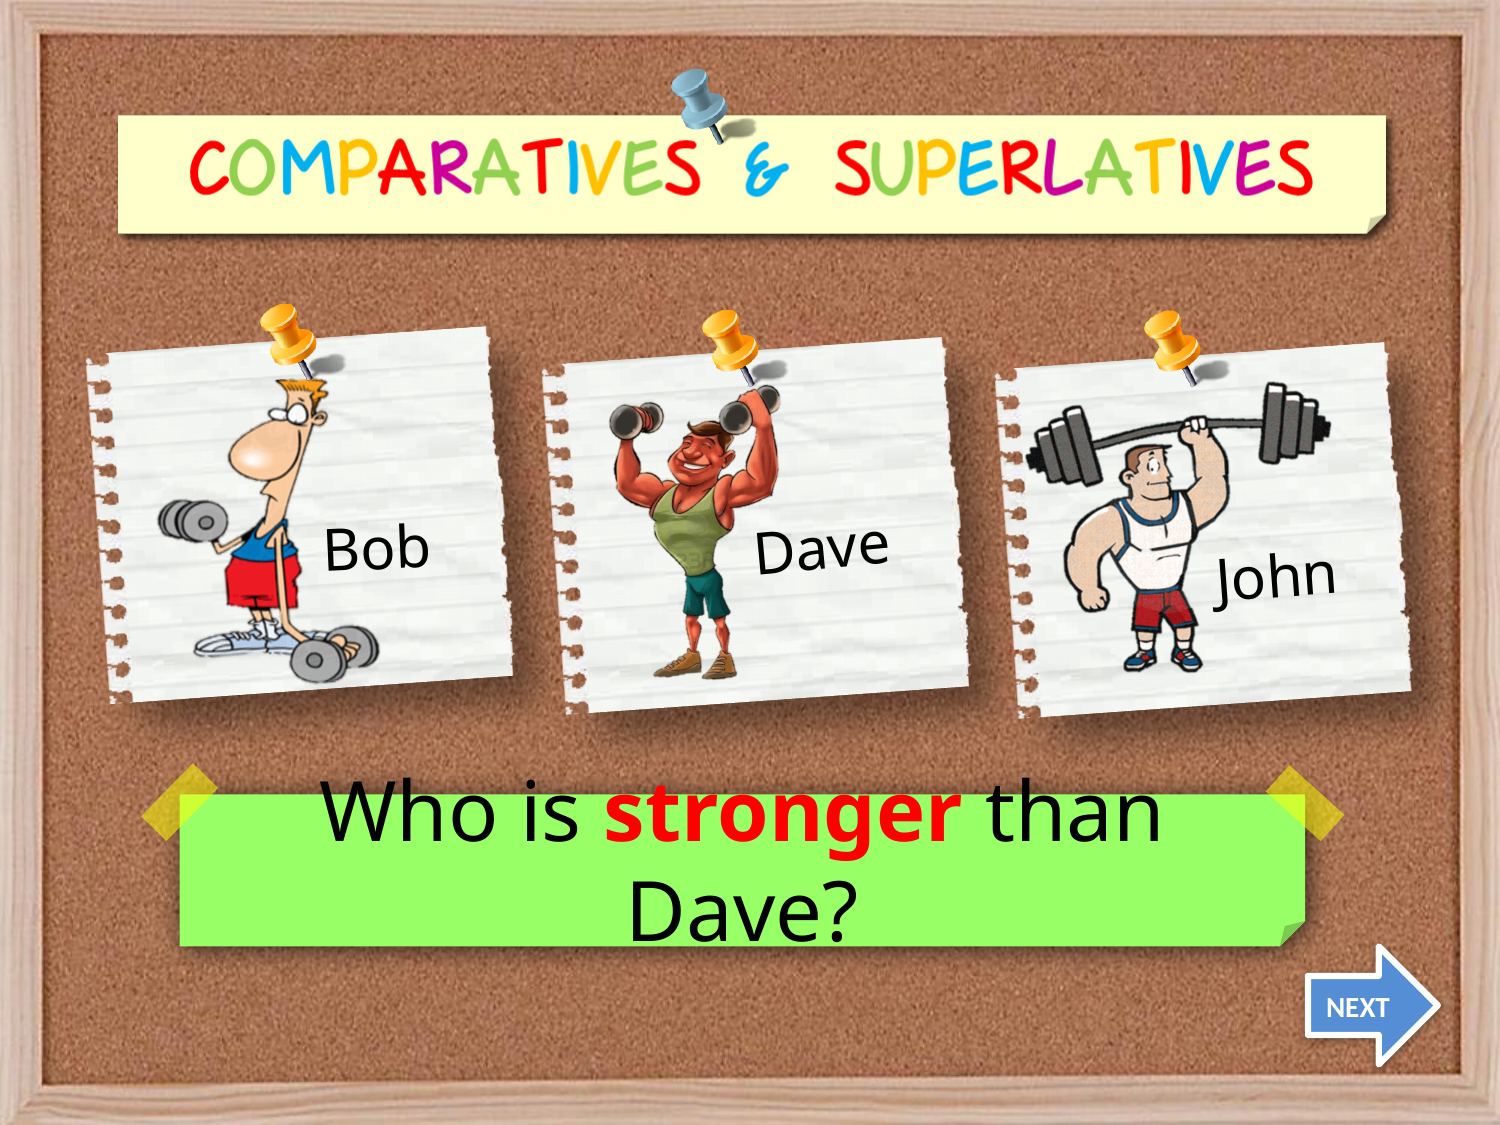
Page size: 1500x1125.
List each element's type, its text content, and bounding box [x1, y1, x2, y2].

text_box NEXT [1304, 943, 1441, 1068]
picture [0, 0, 1500, 1125]
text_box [89, 338, 531, 690]
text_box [545, 349, 987, 701]
text_box [1263, 763, 1347, 844]
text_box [997, 354, 1428, 705]
text_box [138, 761, 221, 844]
text_box Who is stronger than Dave? [177, 792, 1308, 949]
